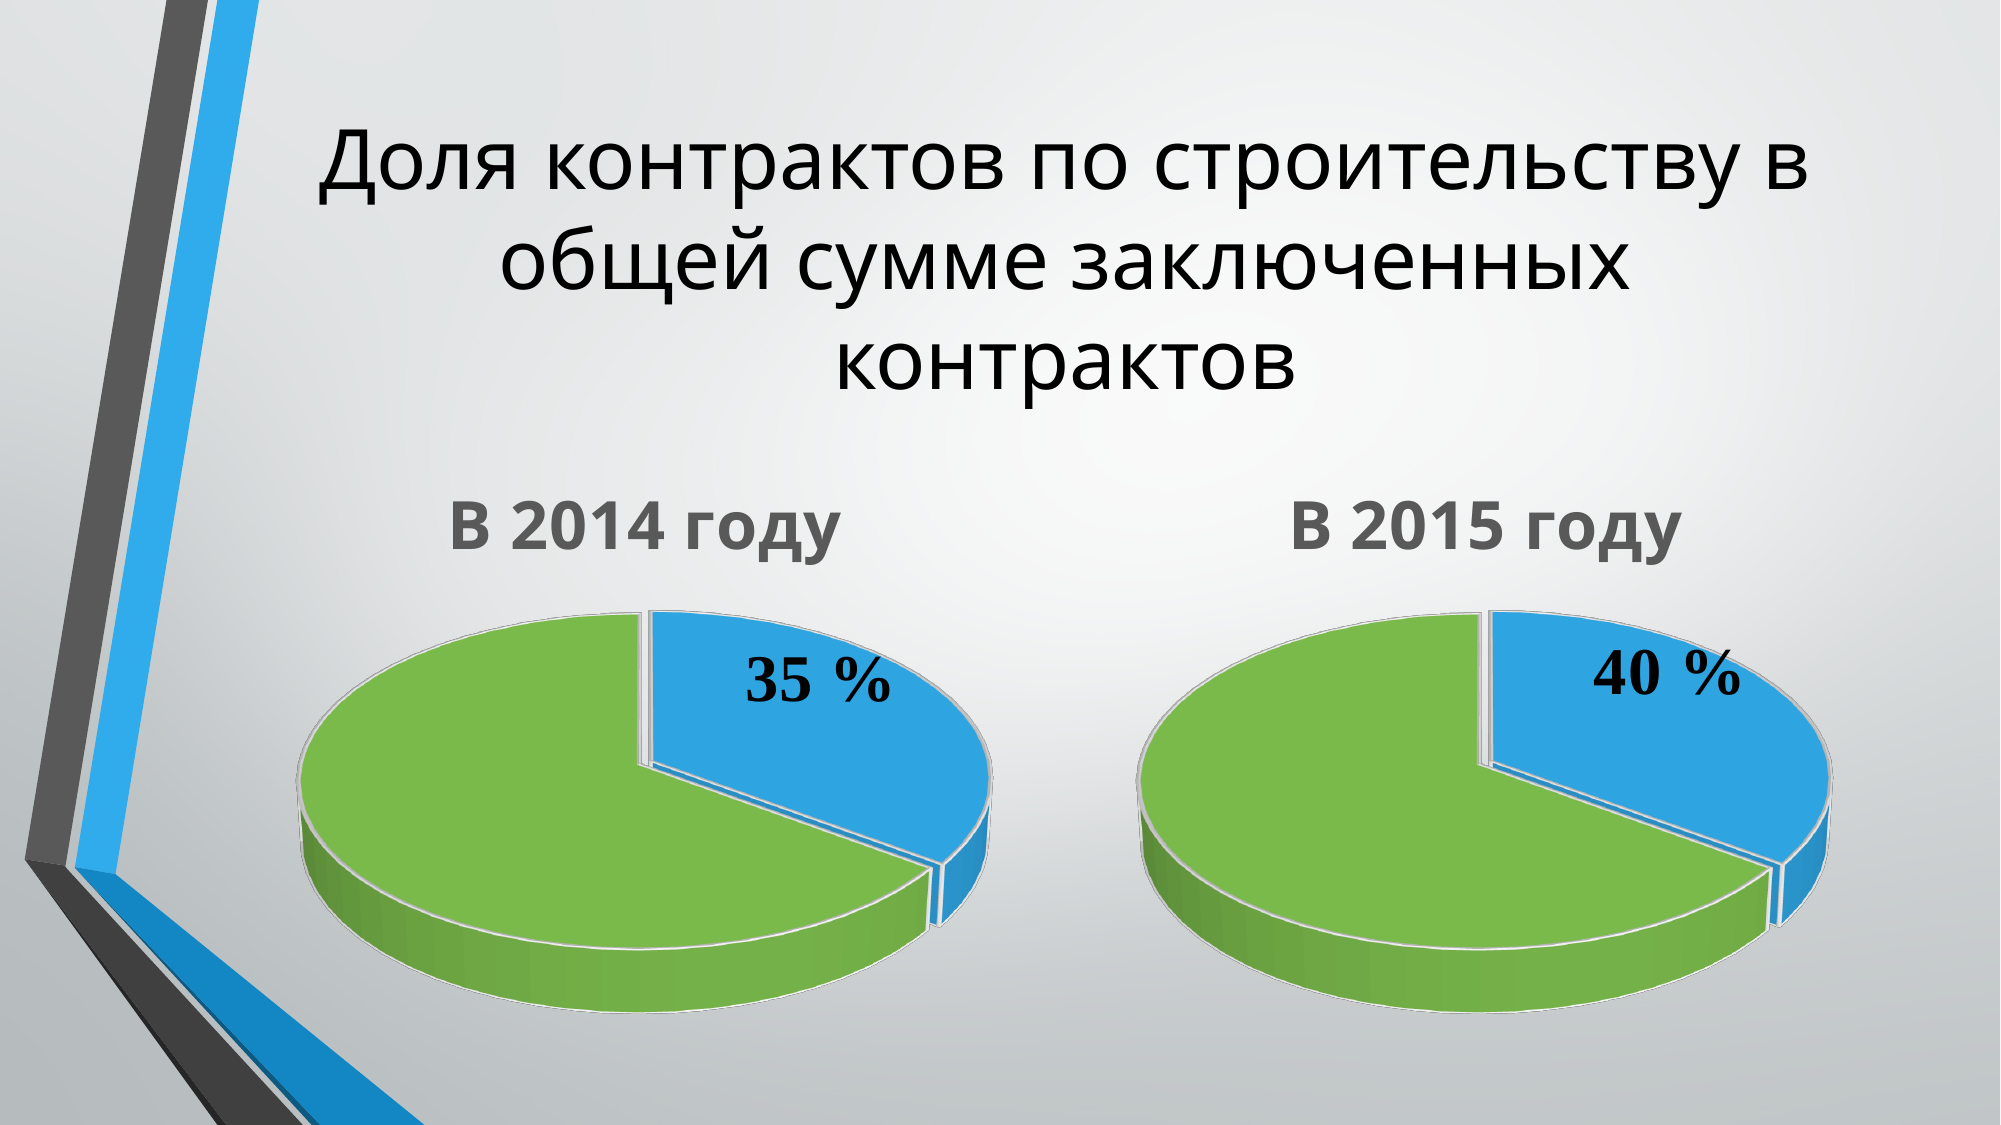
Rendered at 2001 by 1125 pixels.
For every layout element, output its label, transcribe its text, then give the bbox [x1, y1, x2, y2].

chart [243, 437, 1047, 1035]
title Доля контрактов по строительству в общей сумме заключенных контрактов [243, 112, 1887, 400]
chart [1083, 437, 1888, 1035]
